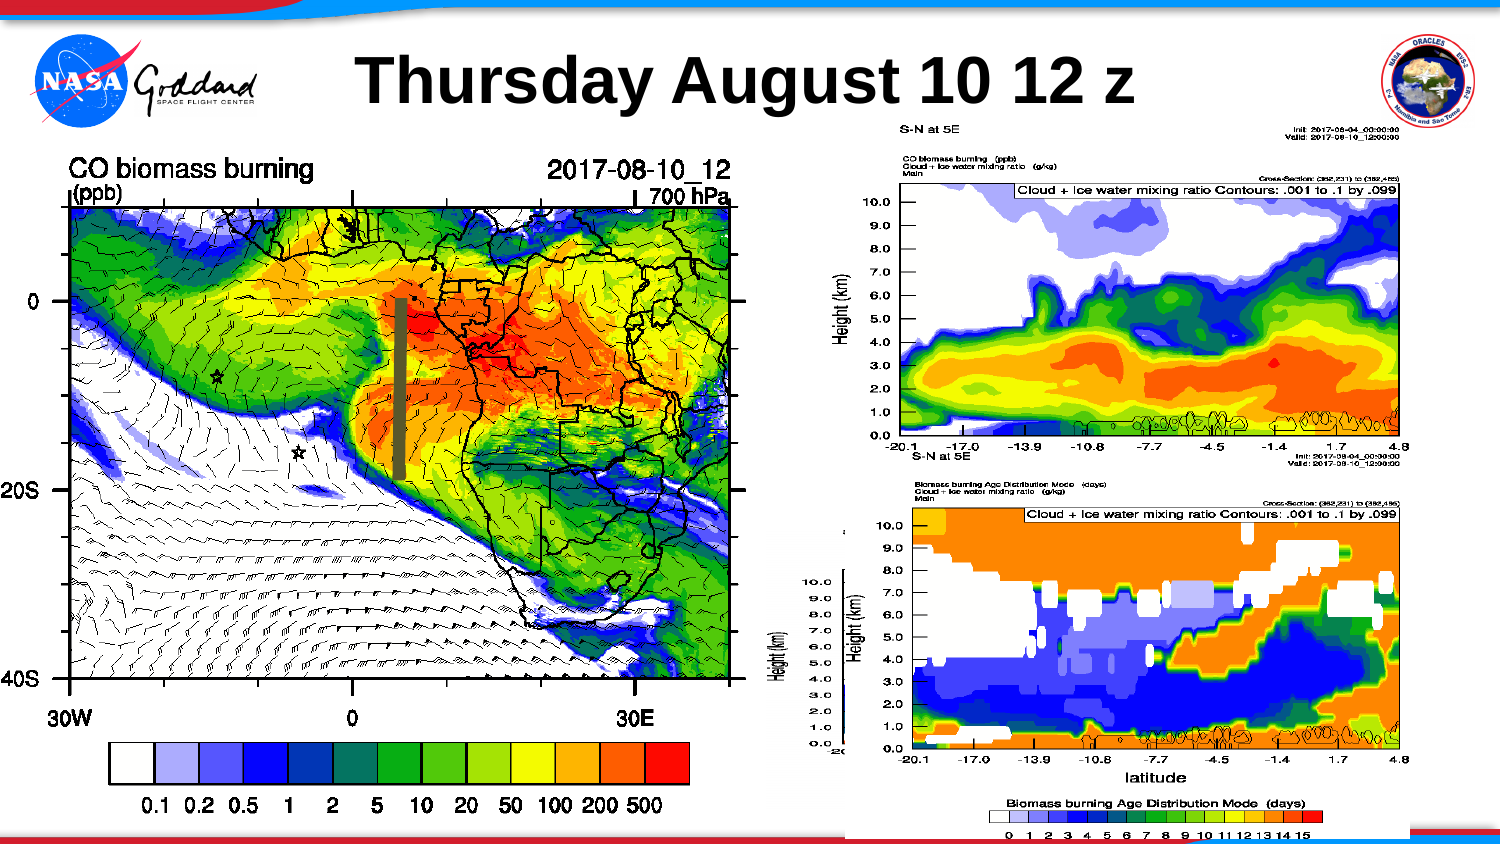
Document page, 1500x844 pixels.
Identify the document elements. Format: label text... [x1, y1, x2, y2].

text_box Thursday August 10 12 z [29, 29, 1482, 125]
picture [0, 156, 746, 814]
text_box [398, 297, 402, 481]
picture [765, 125, 1475, 839]
